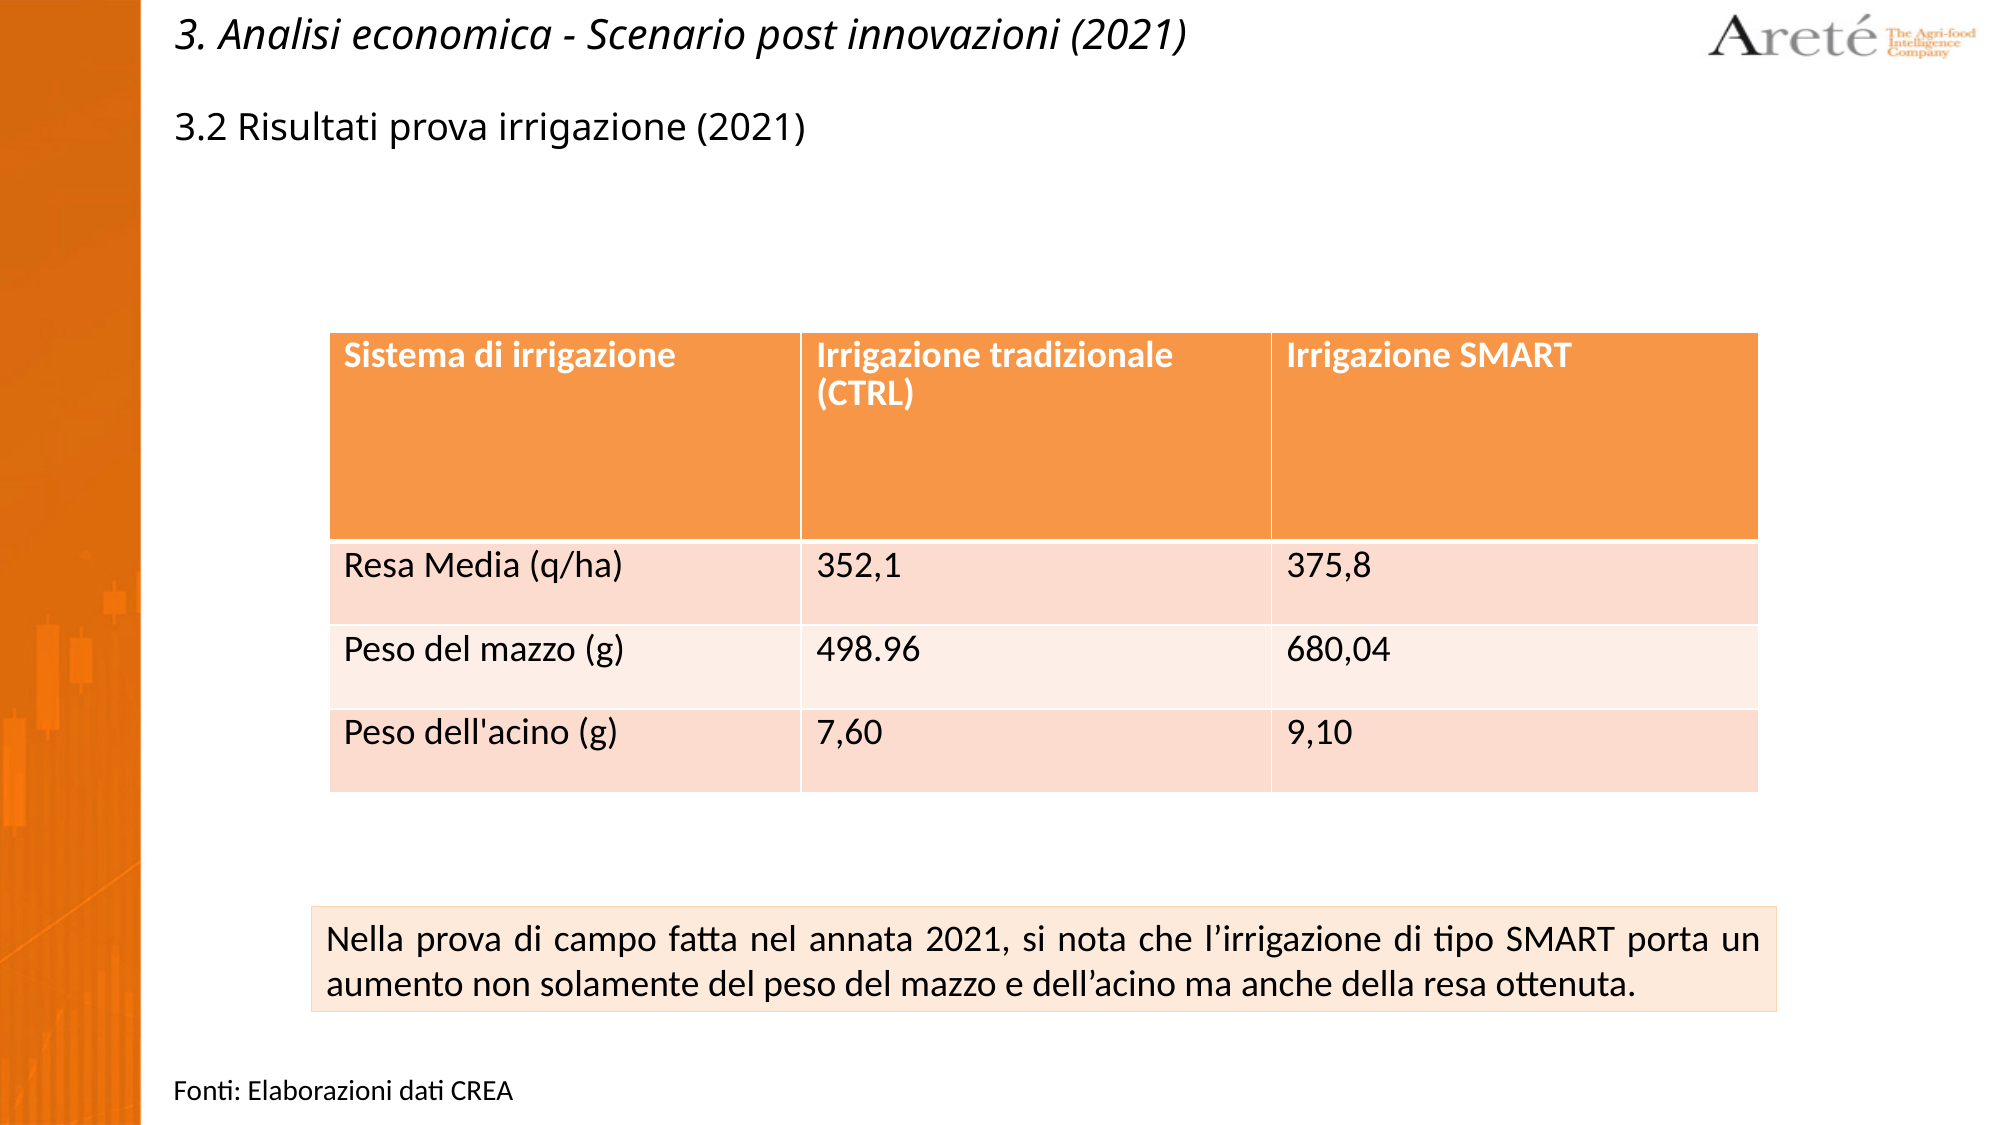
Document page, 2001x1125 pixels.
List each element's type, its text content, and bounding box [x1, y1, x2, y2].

table_cell Peso dell'acino (g) [330, 710, 800, 792]
table_cell 352,1 [802, 544, 1271, 624]
table_cell 375,8 [1272, 544, 1758, 624]
table_cell 9,10 [1272, 710, 1758, 792]
table_cell 7,60 [802, 710, 1271, 792]
text_box 3. Analisi economica - Scenario post innovazioni (2021) 3.2 Risultati prova irrigazione (2021) [84, 0, 1432, 155]
table_cell Resa Media (q/ha) [330, 544, 800, 624]
picture [0, 0, 2001, 1125]
table_header Irrigazione SMART [1272, 333, 1758, 539]
table_cell 498.96 [802, 626, 1271, 708]
table_cell Peso del mazzo (g) [330, 626, 800, 708]
table_cell 680,04 [1272, 626, 1758, 708]
text_box Nella prova di campo fatta nel annata 2021, si nota che l’irrigazione di tipo SMART porta un aumento non solamente del peso del mazzo e dell’acino ma anche della resa ottenuta. [311, 906, 1777, 1012]
table_header Sistema di irrigazione [330, 333, 800, 539]
table_header Irrigazione tradizionale (CTRL) [802, 333, 1271, 539]
text_box Fonti: Elaborazioni dati CREA [158, 1063, 911, 1114]
